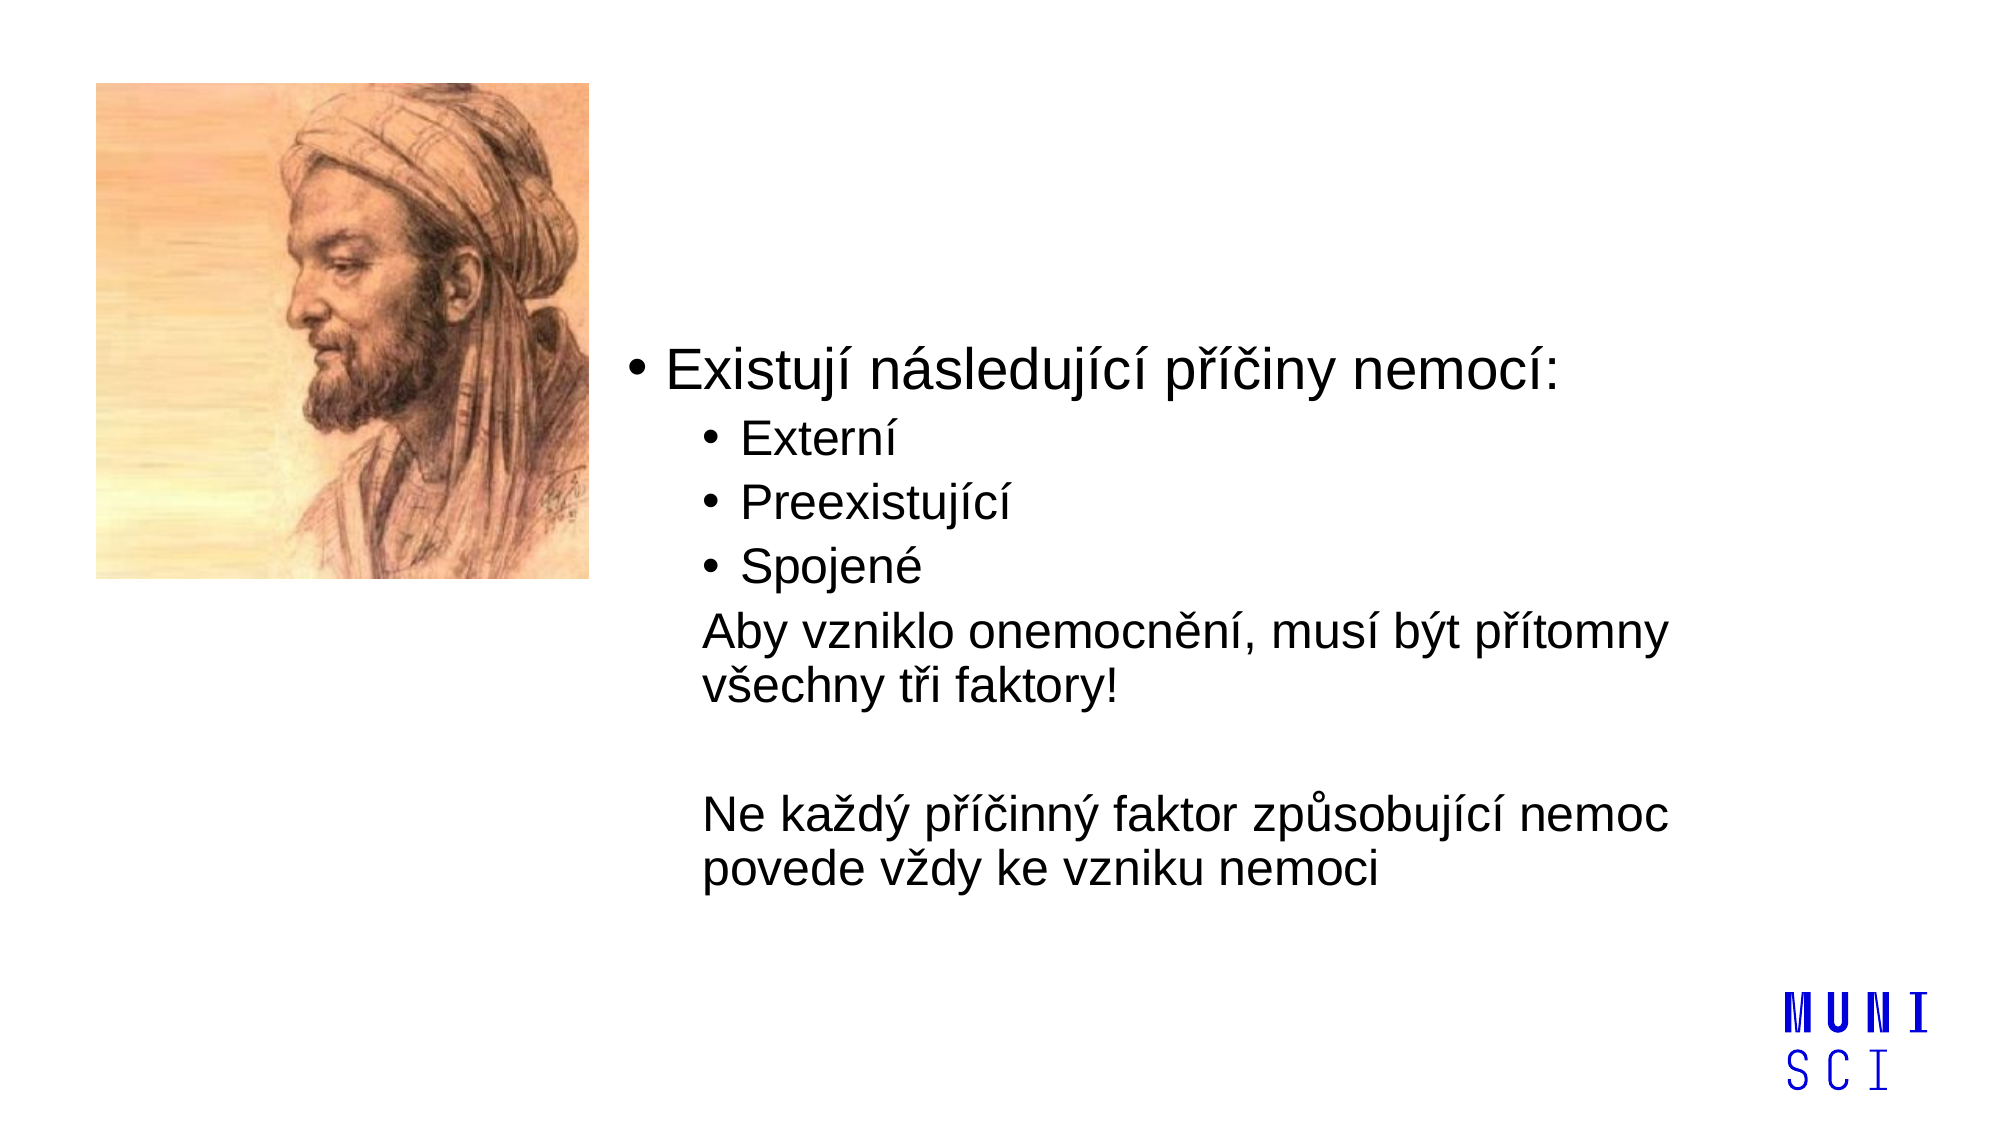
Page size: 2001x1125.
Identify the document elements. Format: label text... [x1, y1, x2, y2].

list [95, 83, 589, 580]
text_box Existují následující příčiny nemocí: Externí Preexistující Spojené Aby vzniklo onemocnění, musí být přítomny všechny tři faktory! Ne každý příčinný faktor způsobující nemoc povede vždy ke vzniku nemoci [612, 331, 1839, 1046]
